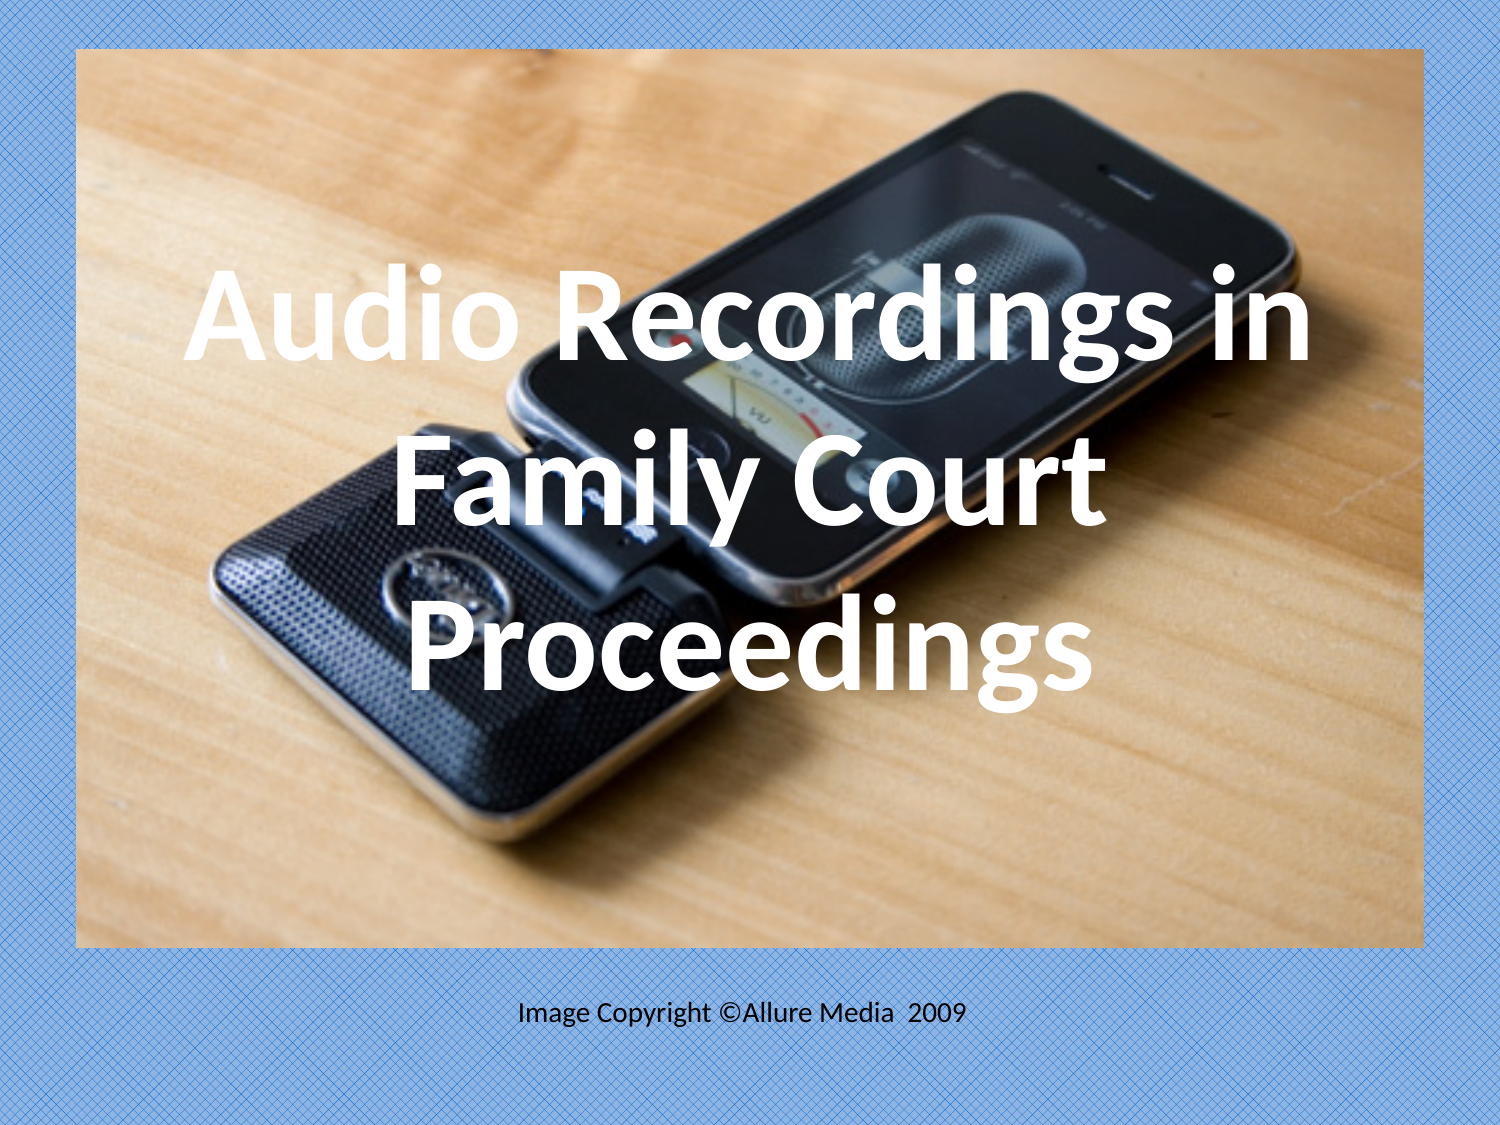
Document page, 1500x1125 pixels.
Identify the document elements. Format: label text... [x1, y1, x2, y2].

text_box Image Copyright ©Allure Media 2009 [247, 978, 1252, 1038]
picture [75, 49, 1425, 948]
